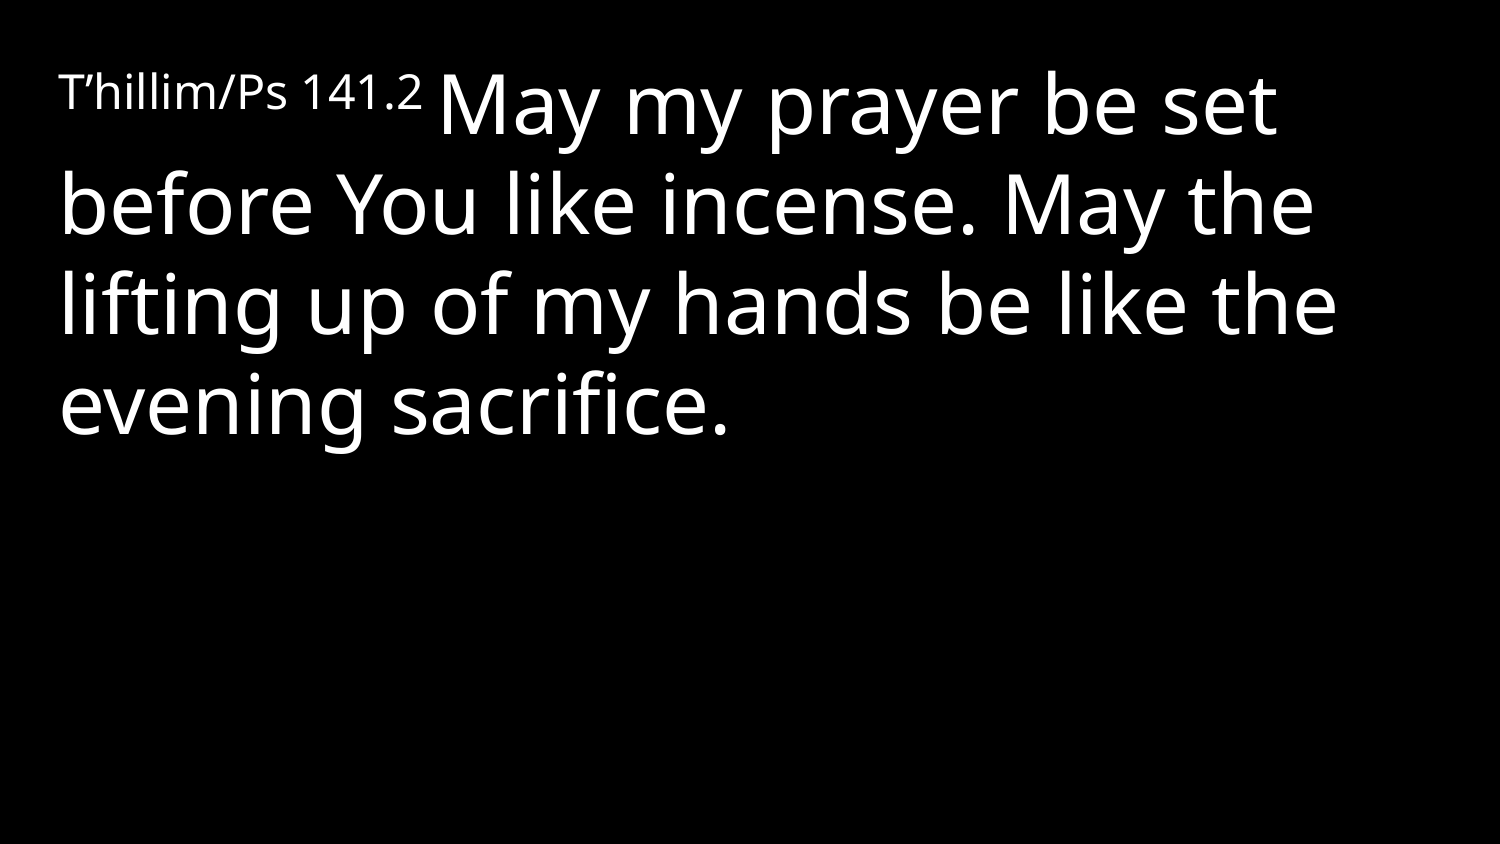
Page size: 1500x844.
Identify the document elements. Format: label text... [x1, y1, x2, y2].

list T’hillim/Ps 141.2 May my prayer be set before You like incense. May the lifting up of my hands be like the evening sacrifice. [50, 46, 1425, 810]
